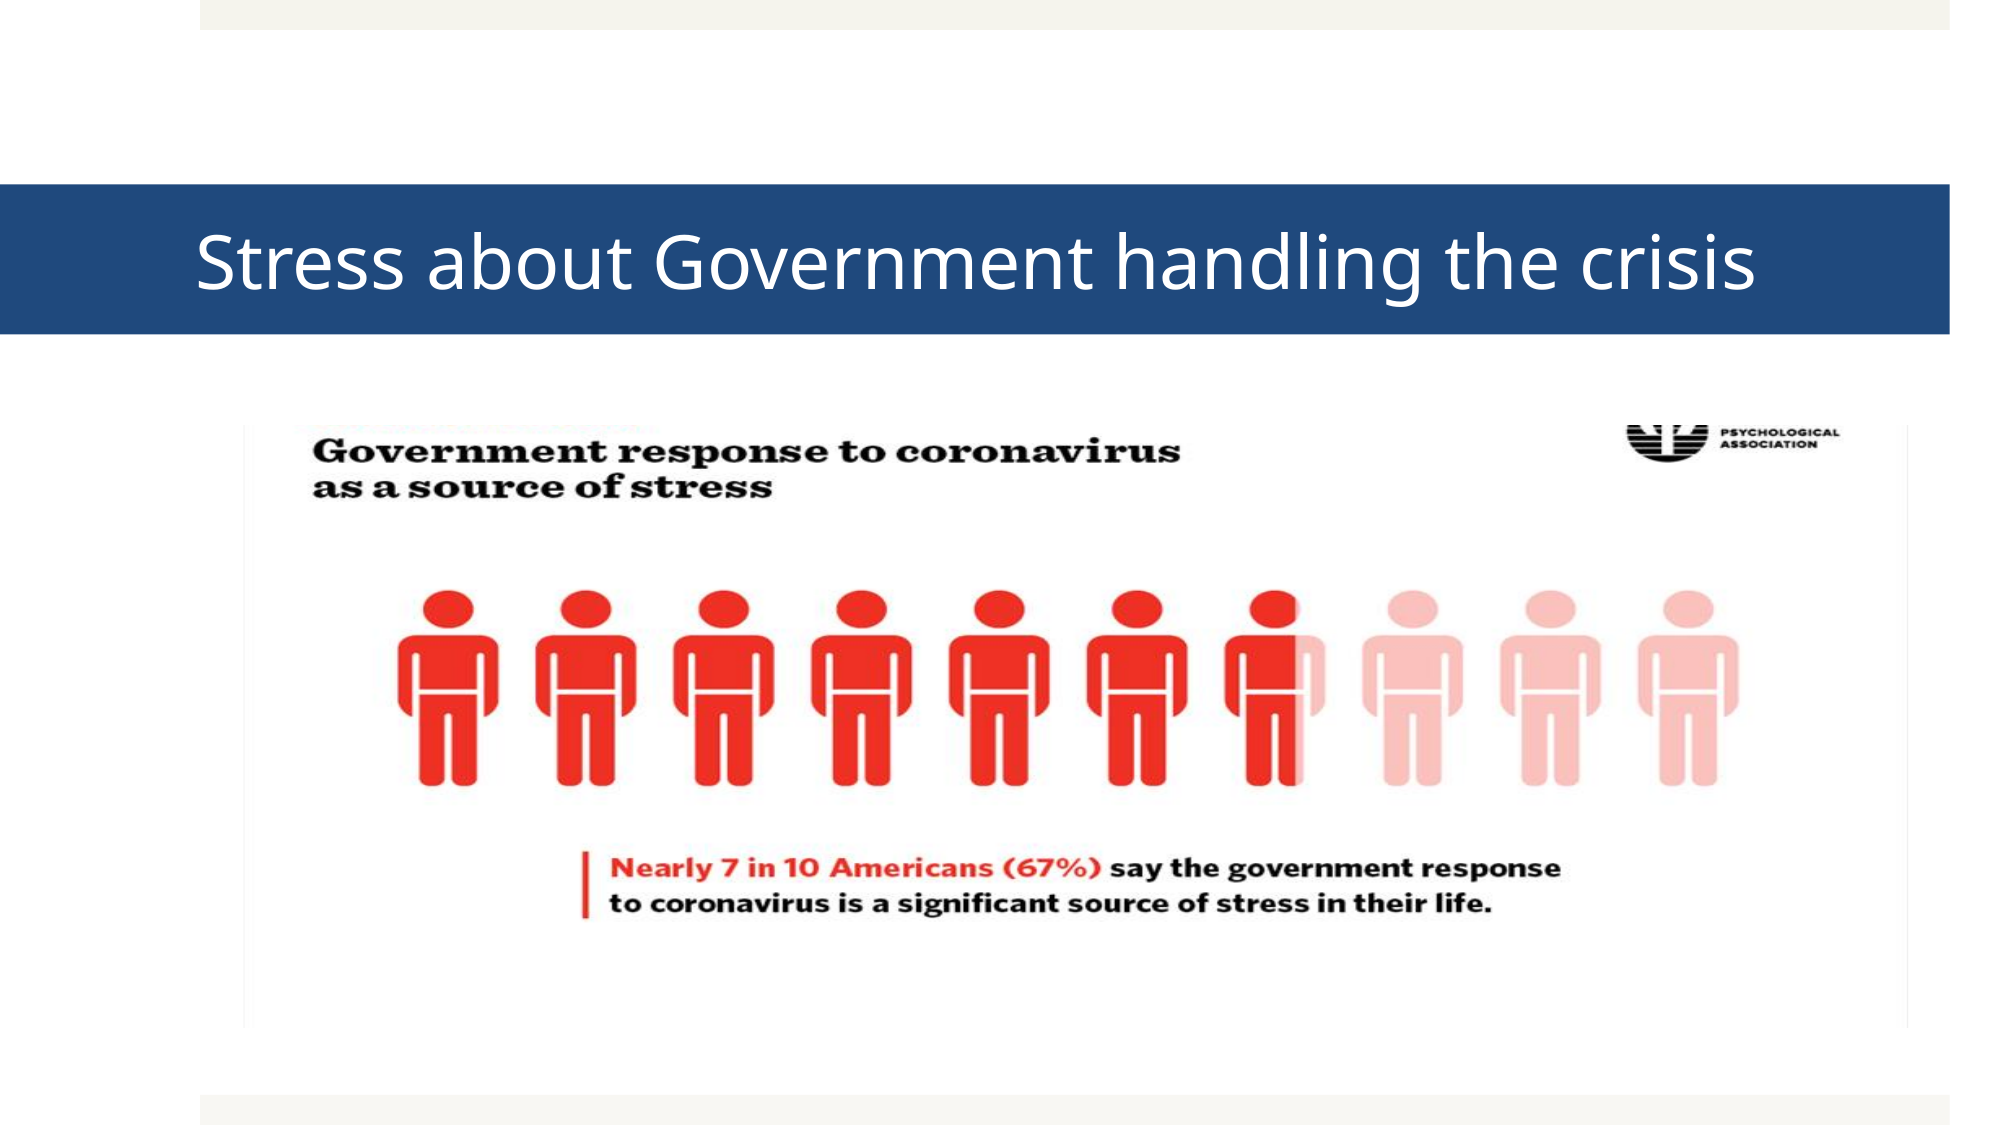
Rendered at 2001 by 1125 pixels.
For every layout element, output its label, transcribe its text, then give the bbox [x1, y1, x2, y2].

title Stress about Government handling the crisis [0, 184, 1950, 335]
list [243, 425, 1909, 1029]
